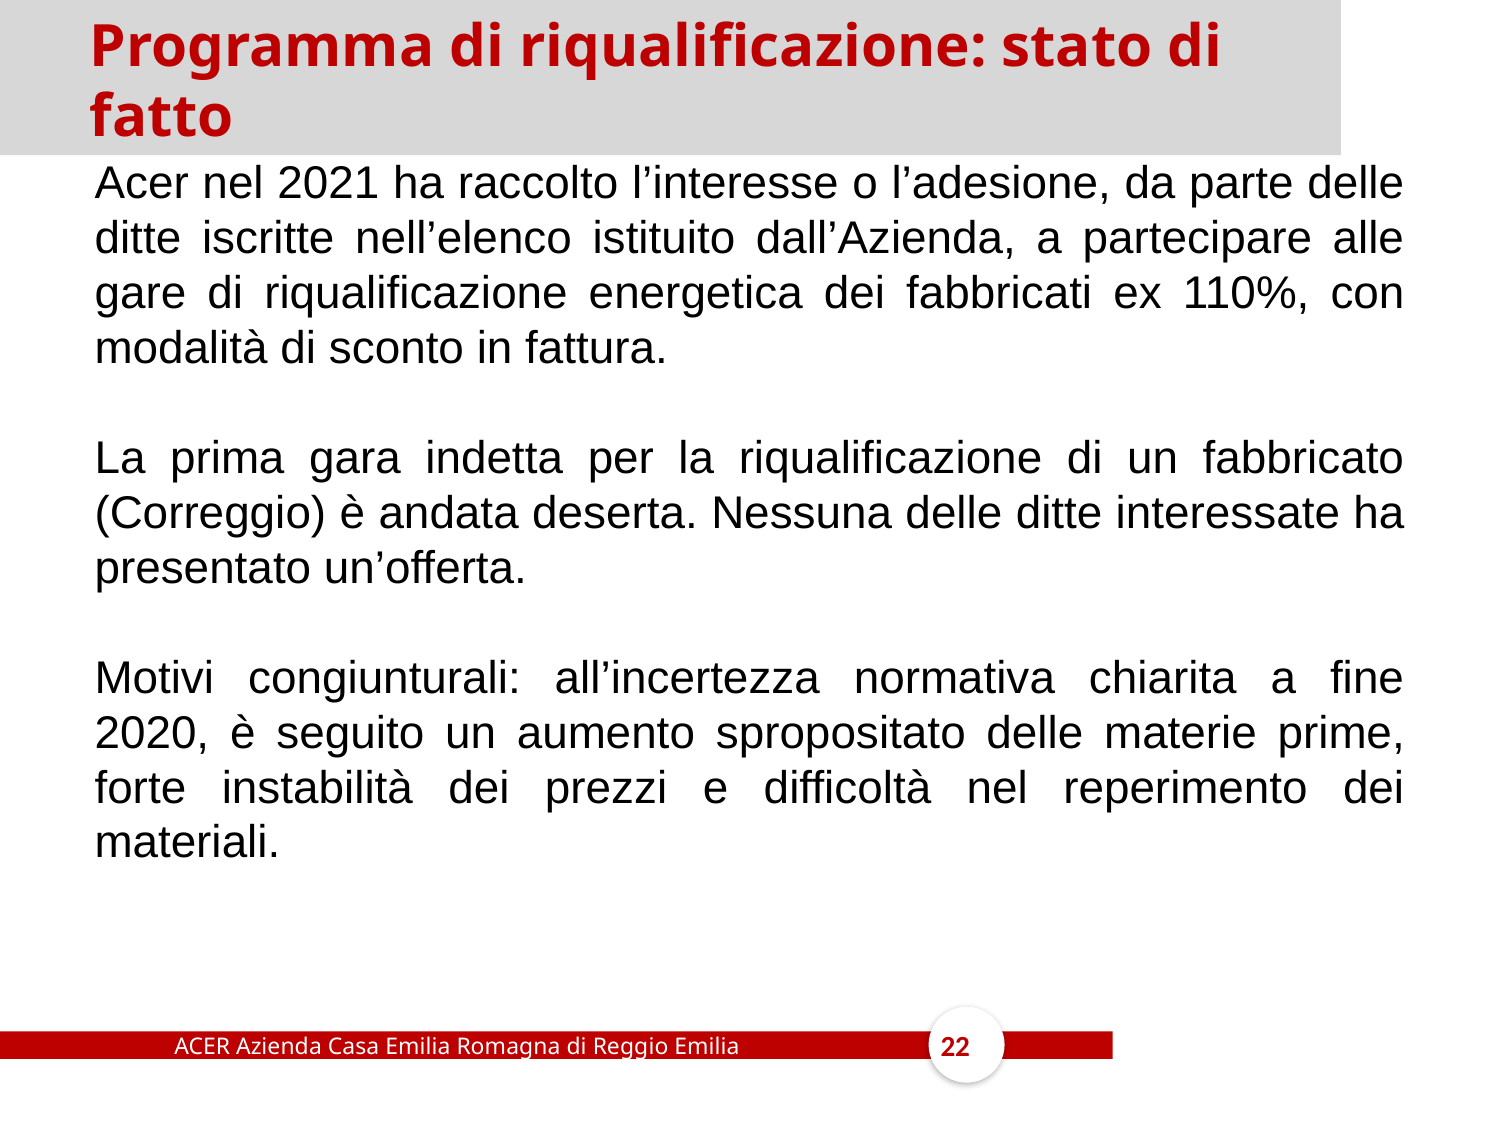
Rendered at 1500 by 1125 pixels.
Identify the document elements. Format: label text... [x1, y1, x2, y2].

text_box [0, 1006, 1113, 1083]
text_box Acer nel 2021 ha raccolto l’interesse o l’adesione, da parte delle ditte iscritte nell’elenco istituito dall’Azienda, a partecipare alle gare di riqualificazione energetica dei fabbricati ex 110%, con modalità di sconto in fattura. La prima gara indetta per la riqualificazione di un fabbricato (Correggio) è andata deserta. Nessuna delle ditte interessate ha presentato un’offerta. Motivi congiunturali: all’incertezza normativa chiarita a fine 2020, è seguito un aumento spropositato delle materie prime, forte instabilità dei prezzi e difficoltà nel reperimento dei materiali. [79, 144, 1421, 973]
text_box Programma di riqualificazione: stato di fatto [0, 0, 1341, 156]
